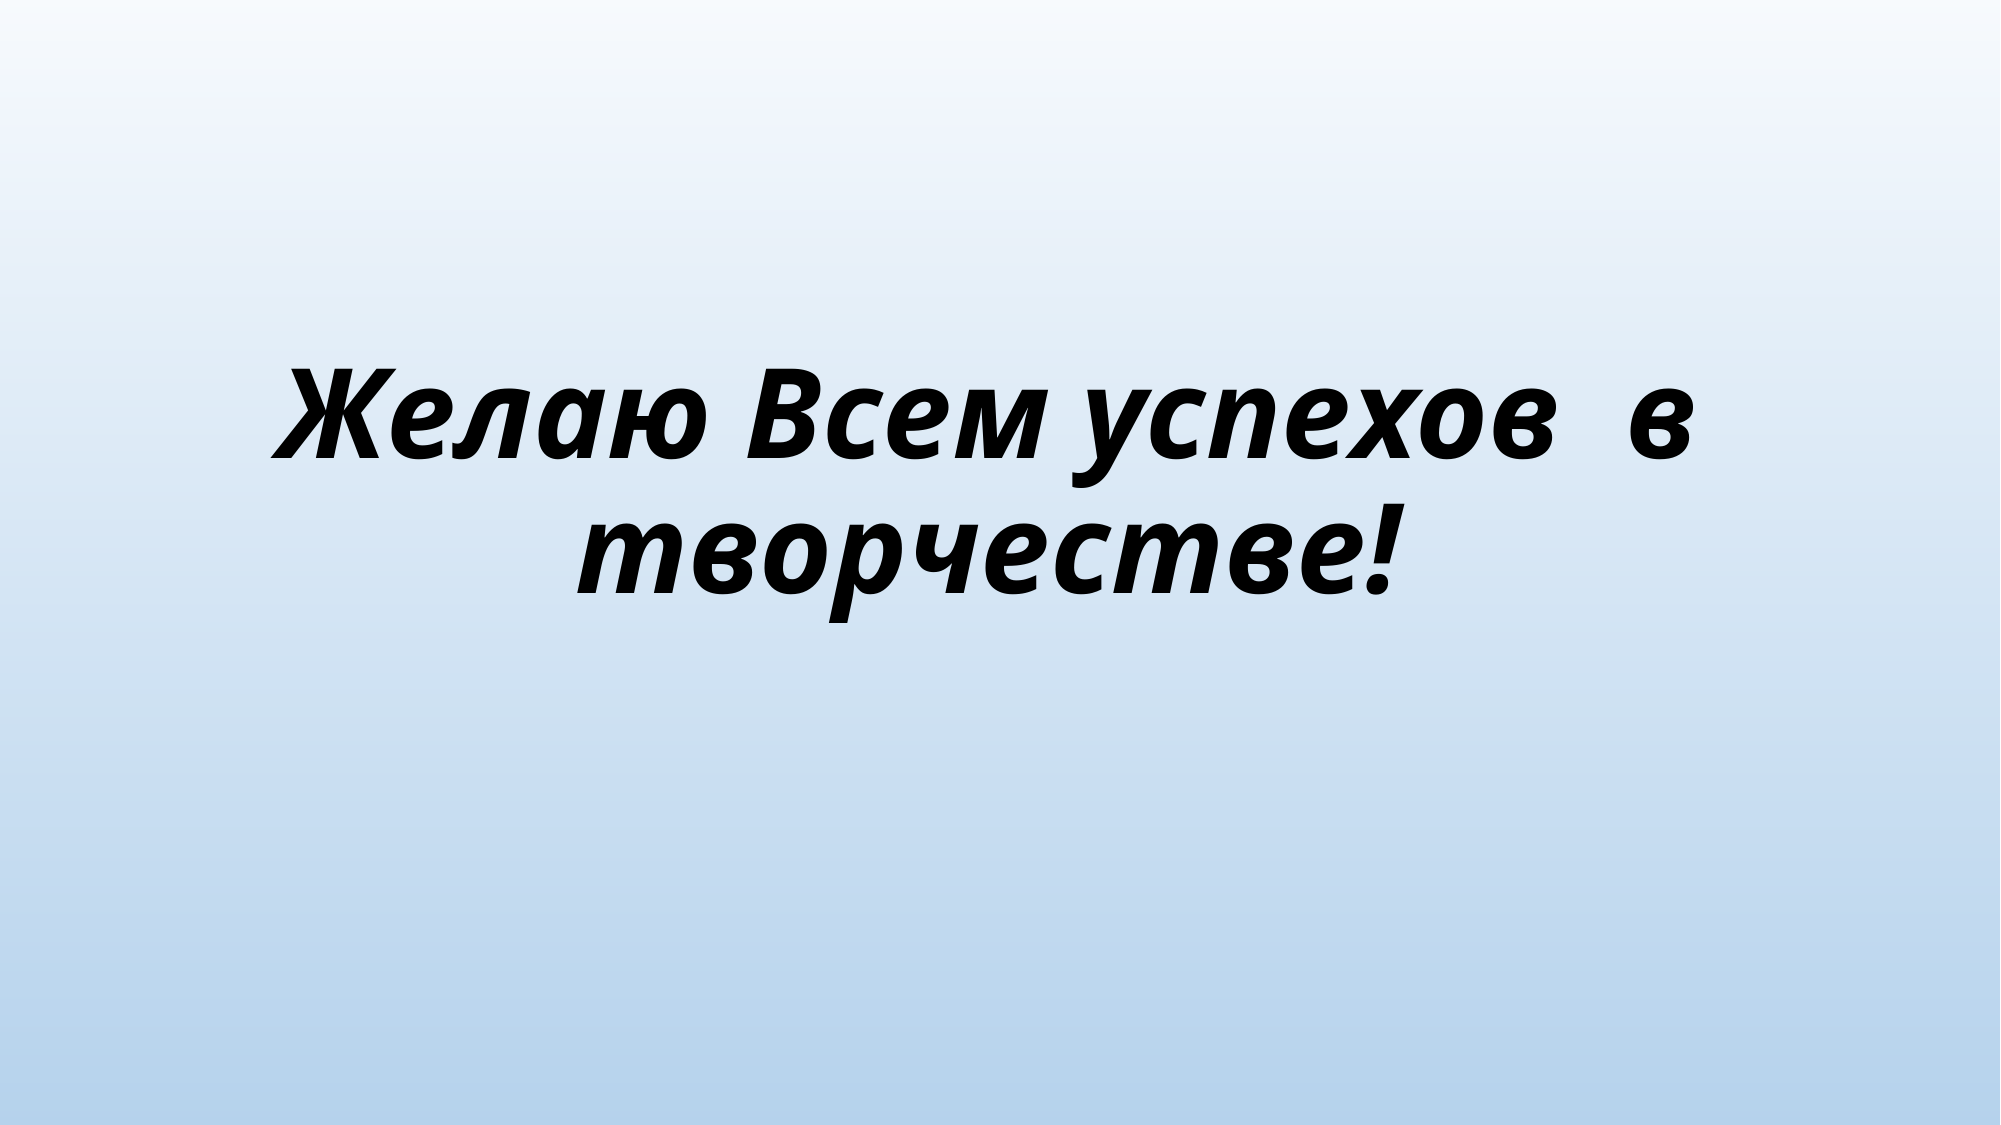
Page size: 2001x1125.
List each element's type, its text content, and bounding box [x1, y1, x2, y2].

title Желаю Всем успехов в творчестве! [125, 59, 1851, 912]
